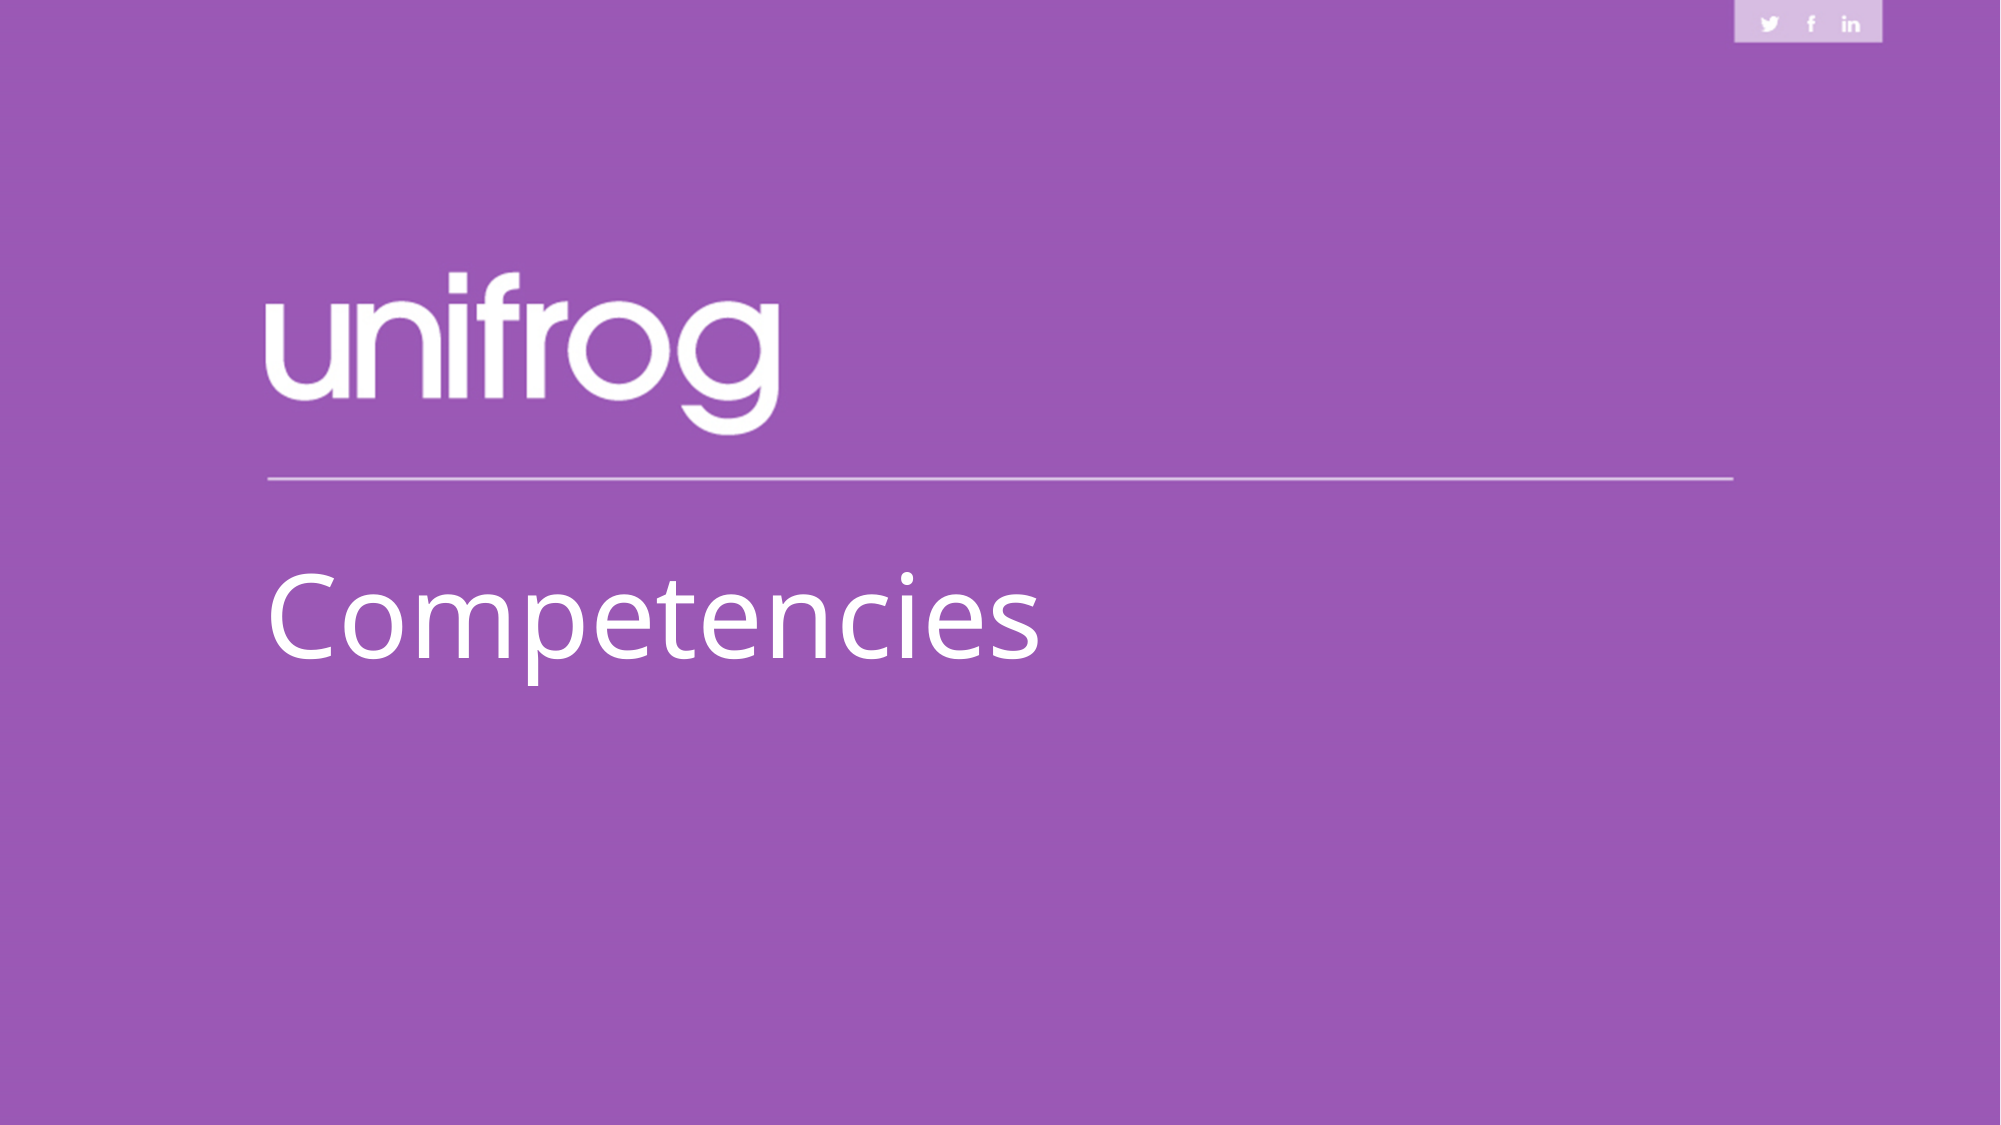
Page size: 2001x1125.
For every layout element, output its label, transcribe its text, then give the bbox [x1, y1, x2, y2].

text_box Competencies [249, 534, 1685, 689]
picture [0, 0, 2001, 1125]
